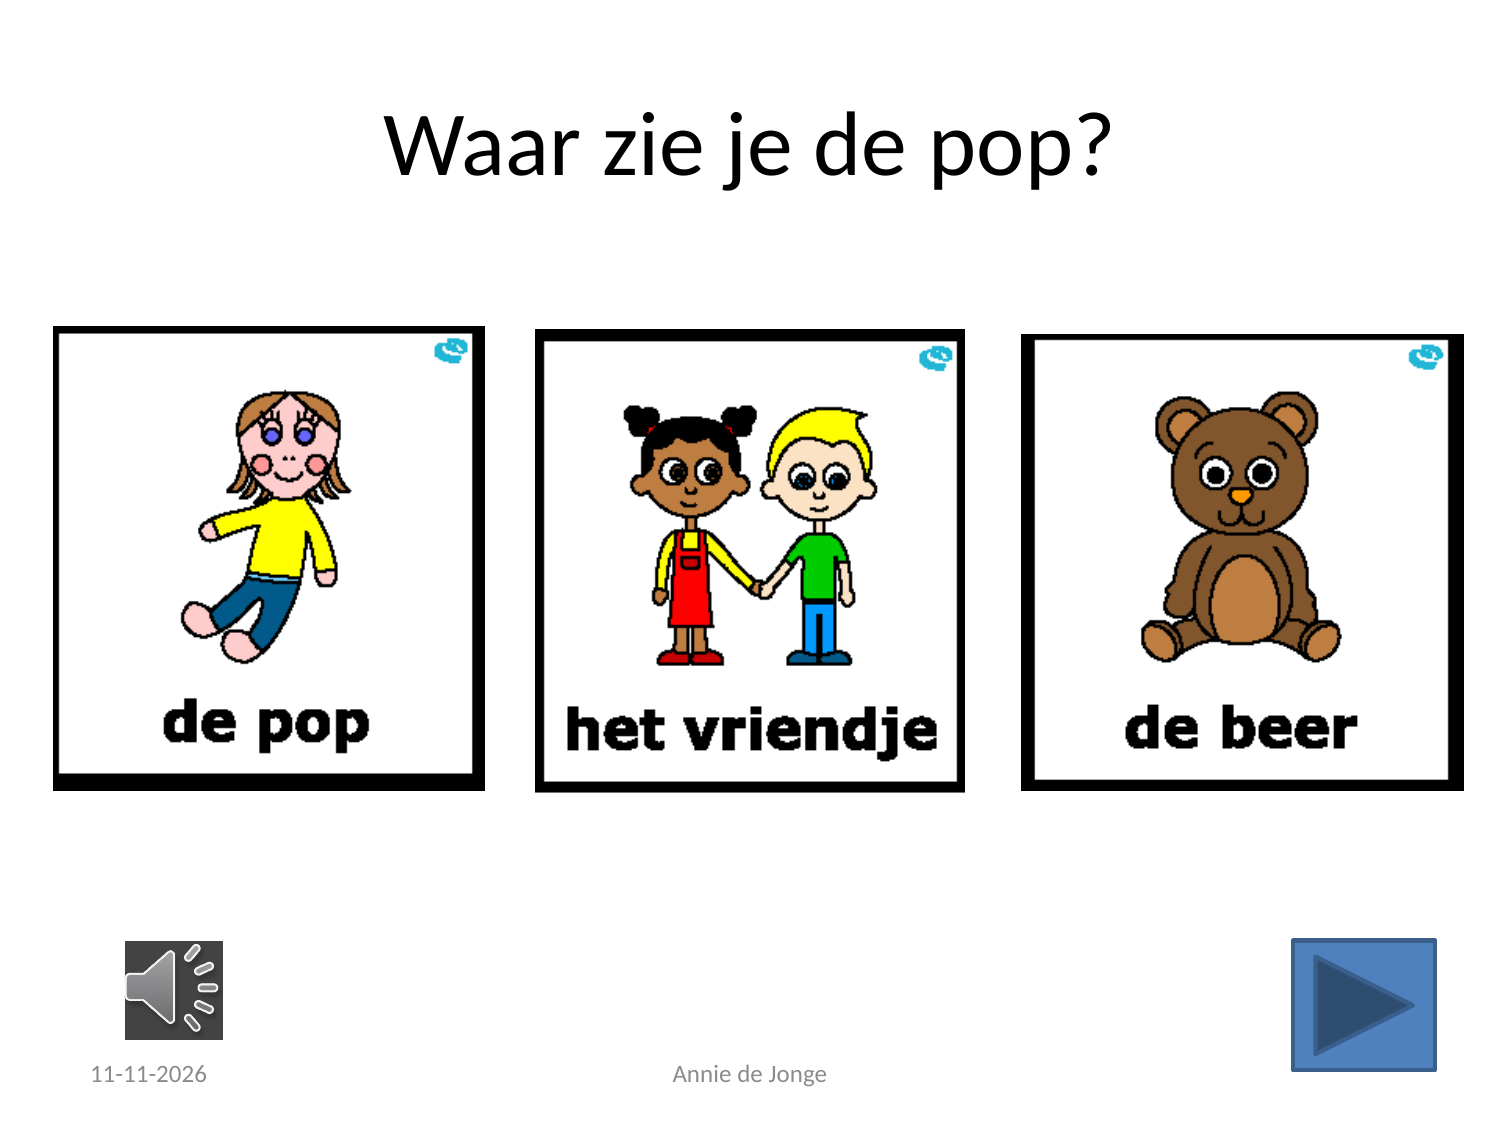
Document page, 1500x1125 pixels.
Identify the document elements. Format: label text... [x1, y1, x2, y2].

footer Annie de Jonge [512, 1042, 988, 1103]
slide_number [75, 1042, 425, 1103]
title Waar zie je de pop? [75, 45, 1425, 233]
picture [123, 940, 225, 1041]
picture [1021, 334, 1465, 791]
picture [534, 329, 966, 796]
text_box [1291, 938, 1437, 1072]
picture [52, 326, 485, 791]
